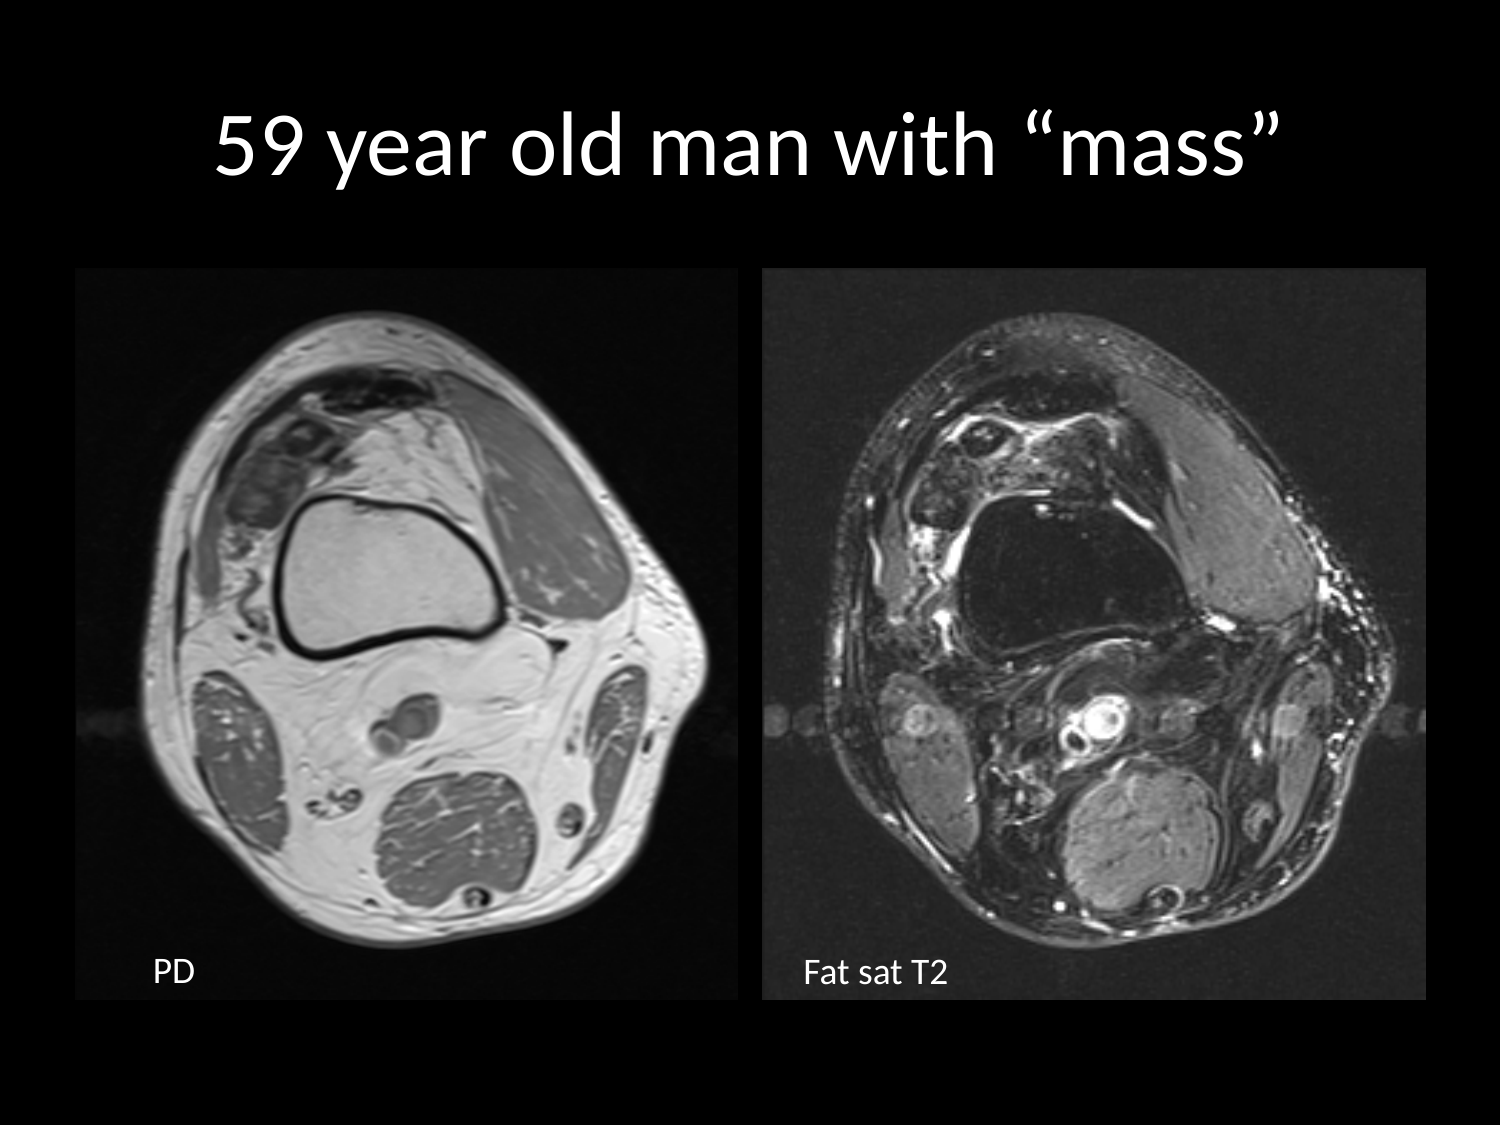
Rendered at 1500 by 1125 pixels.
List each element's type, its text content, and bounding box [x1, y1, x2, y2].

title 59 year old man with “mass” [75, 45, 1425, 233]
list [762, 267, 1426, 1001]
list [74, 267, 738, 1000]
